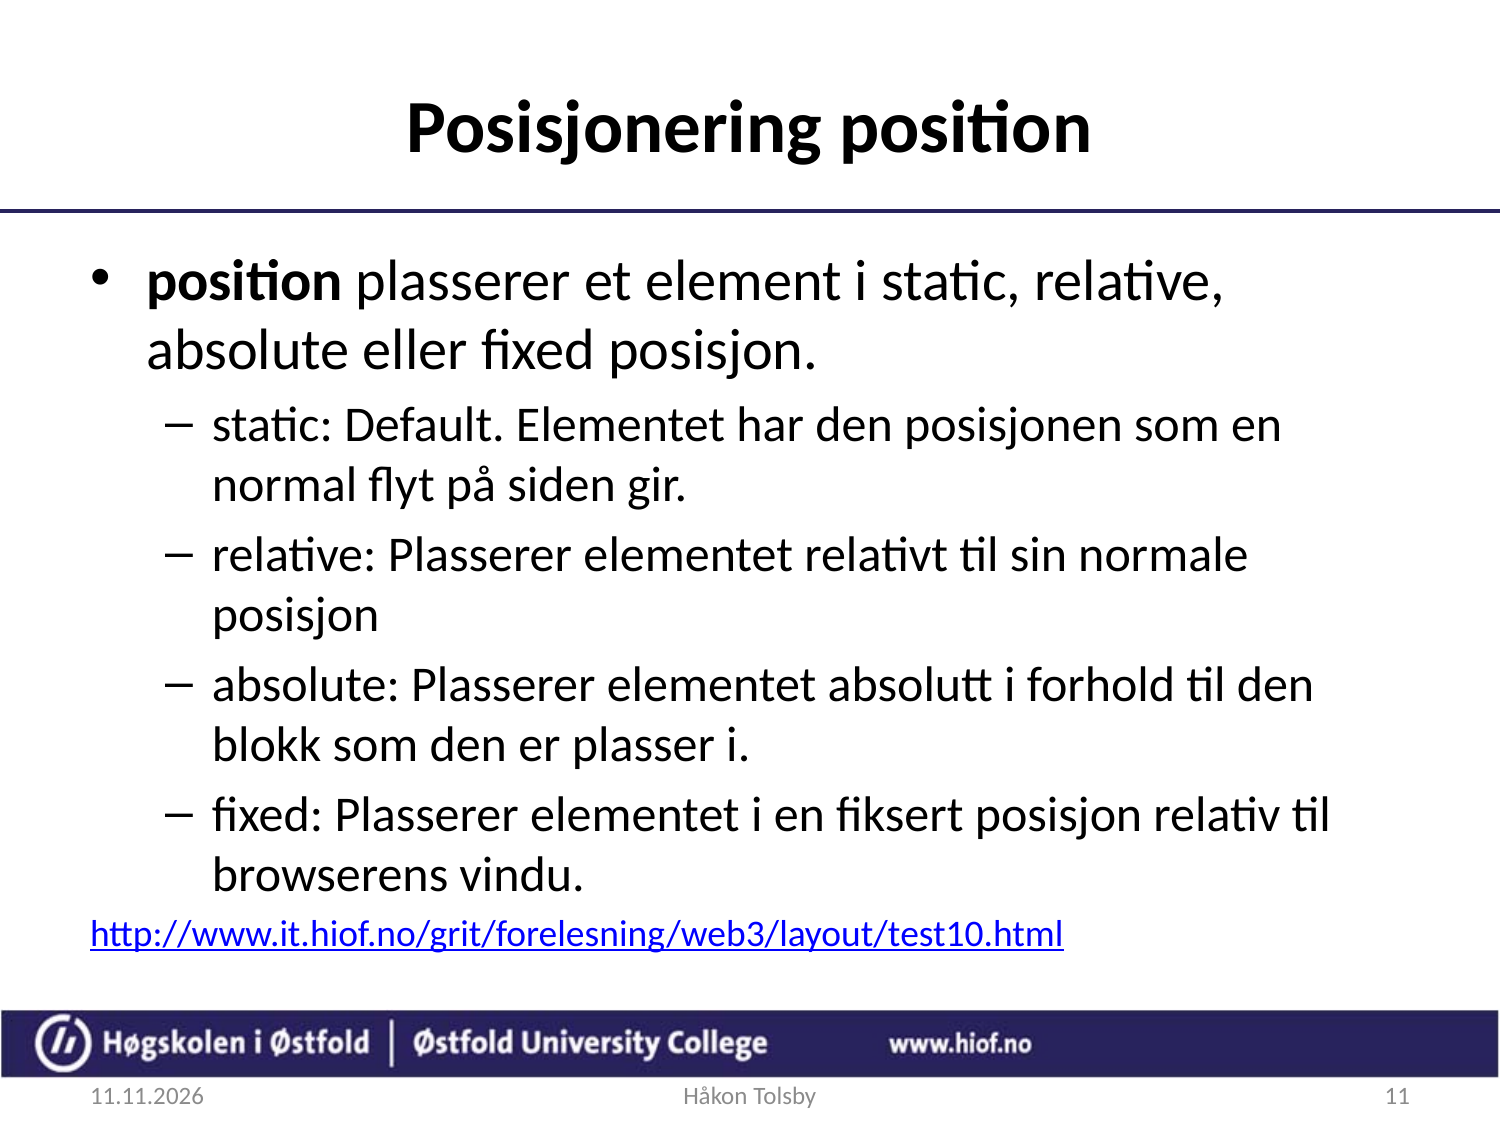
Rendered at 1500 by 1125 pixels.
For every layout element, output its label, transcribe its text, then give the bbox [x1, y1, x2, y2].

list position plasserer et element i static, relative, absolute eller fixed posisjon. static: Default. Elementet har den posisjonen som en normal flyt på siden gir. relative: Plasserer elementet relativt til sin normale posisjon absolute: Plasserer elementet absolutt i forhold til den blokk som den er plasser i. fixed: Plasserer elementet i en fiksert posisjon relativ til browserens vindu. http://www.it.hiof.no/grit/forelesning/web3/layout/test10.html [75, 234, 1425, 1005]
title Posisjonering position [75, 45, 1425, 200]
slide_number 11 [1074, 1065, 1425, 1125]
picture [0, 1009, 1500, 1079]
footer Håkon Tolsby [512, 1065, 988, 1125]
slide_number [75, 1065, 425, 1125]
